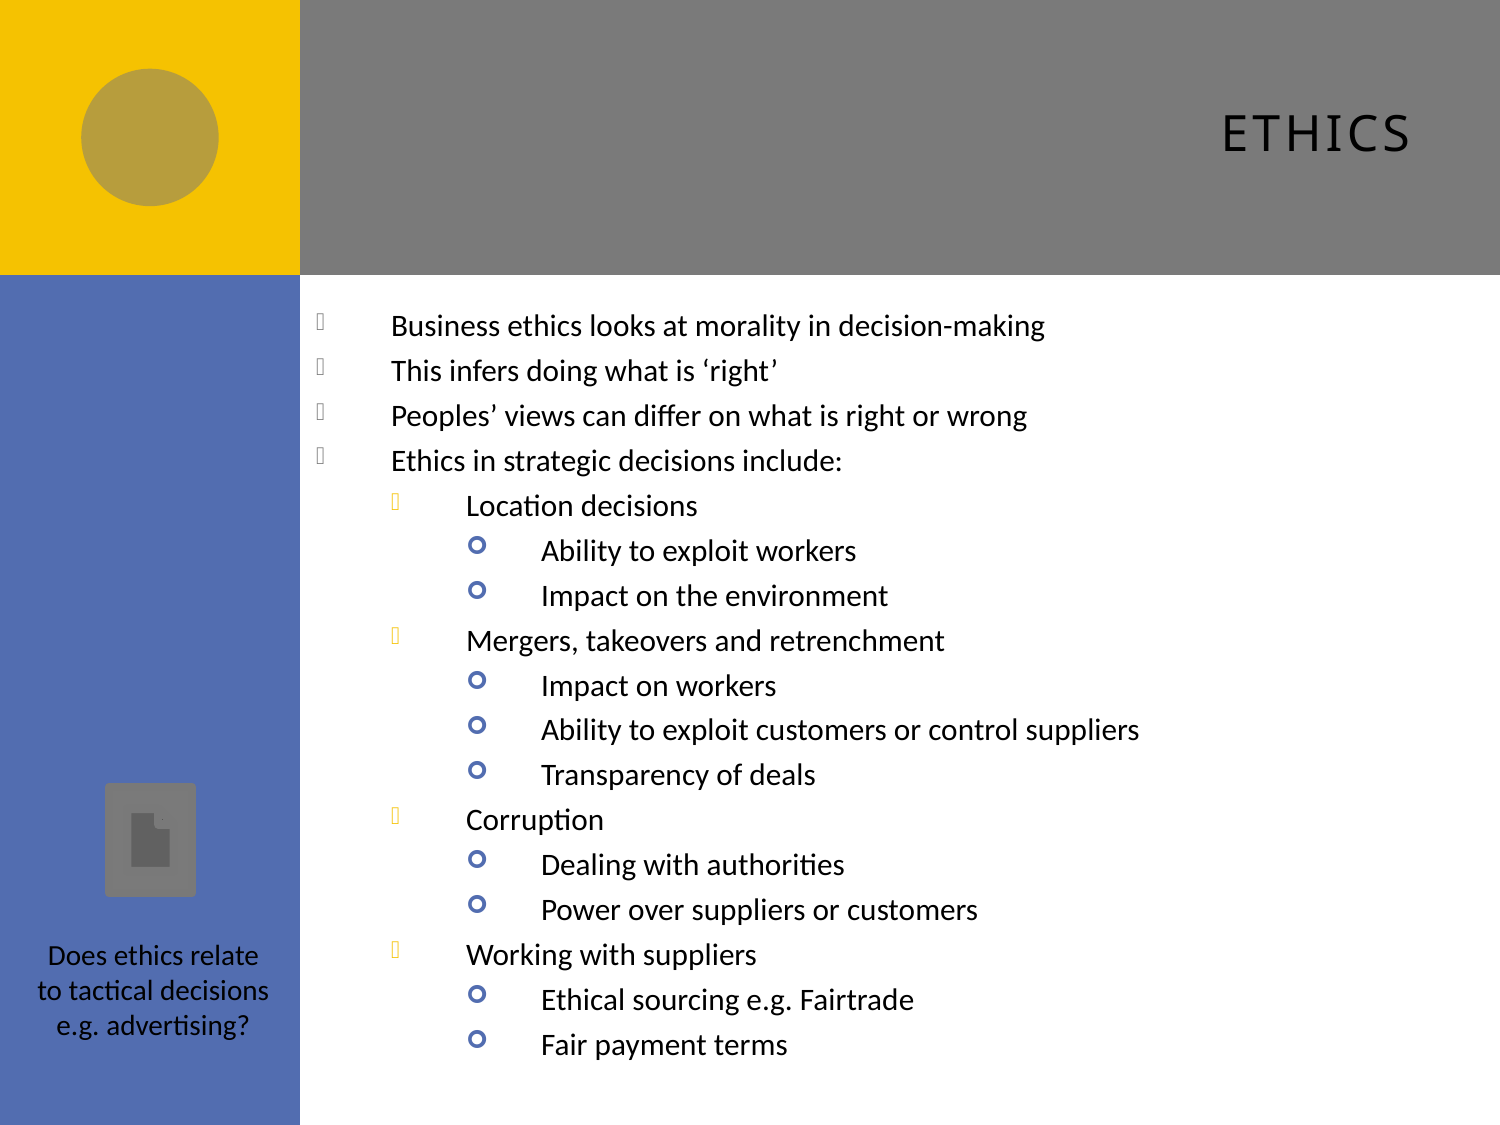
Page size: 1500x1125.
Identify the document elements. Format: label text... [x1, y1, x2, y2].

title Ethics [399, 37, 1425, 225]
text_box [105, 783, 196, 897]
list Business ethics looks at morality in decision-making This infers doing what is ‘right’ Peoples’ views can differ on what is right or wrong Ethics in strategic decisions include: Location decisions Ability to exploit workers Impact on the environment Mergers, takeovers and retrenchment Impact on workers Ability to exploit customers or control suppliers Transparency of deals Corruption Dealing with authorities Power over suppliers or customers Working with suppliers Ethical sourcing e.g. Fairtrade Fair payment terms [301, 290, 1483, 1047]
text_box Does ethics relate to tactical decisions e.g. advertising? [17, 928, 290, 1049]
